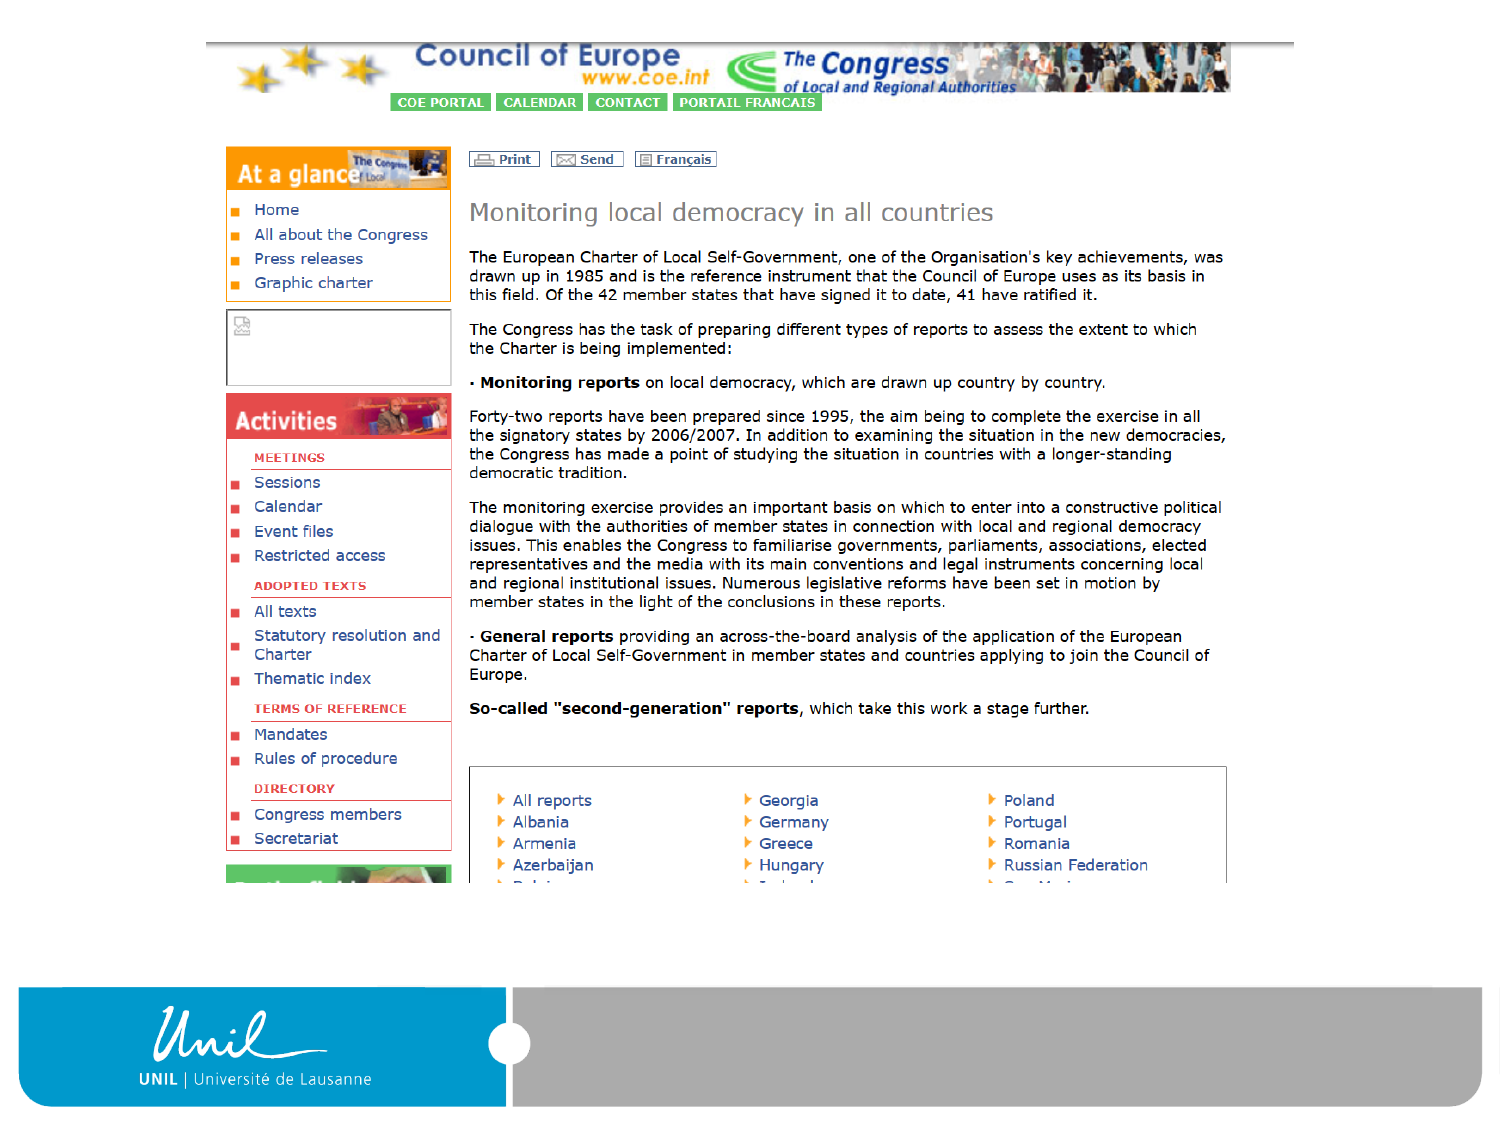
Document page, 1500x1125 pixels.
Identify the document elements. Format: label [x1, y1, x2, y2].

picture [206, 42, 1294, 884]
picture [0, 985, 1500, 1125]
